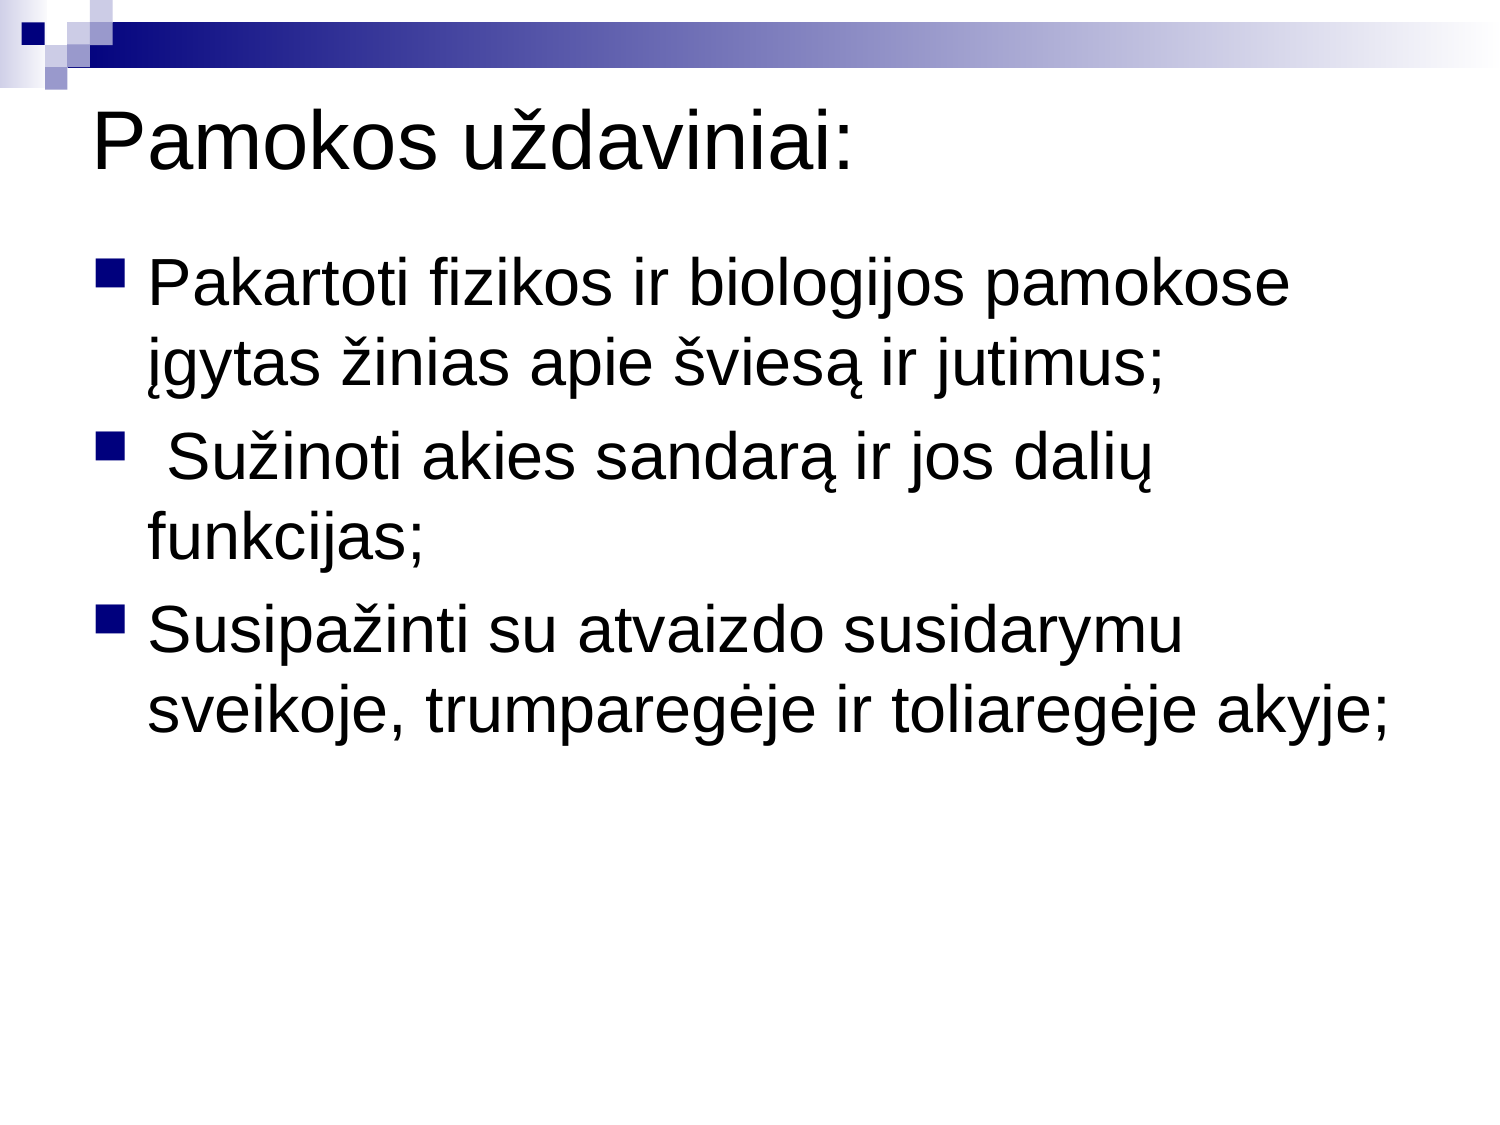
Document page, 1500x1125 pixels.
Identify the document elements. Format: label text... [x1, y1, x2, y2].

title Pamokos uždaviniai: [76, 113, 1428, 259]
list Pakartoti fizikos ir biologijos pamokose įgytas žinias apie šviesą ir jutimus; Sužinoti akies sandarą ir jos dalių funkcijas; Susipažinti su atvaizdo susidarymu sveikoje, trumparegėje ir toliaregėje akyje; [76, 231, 1427, 870]
